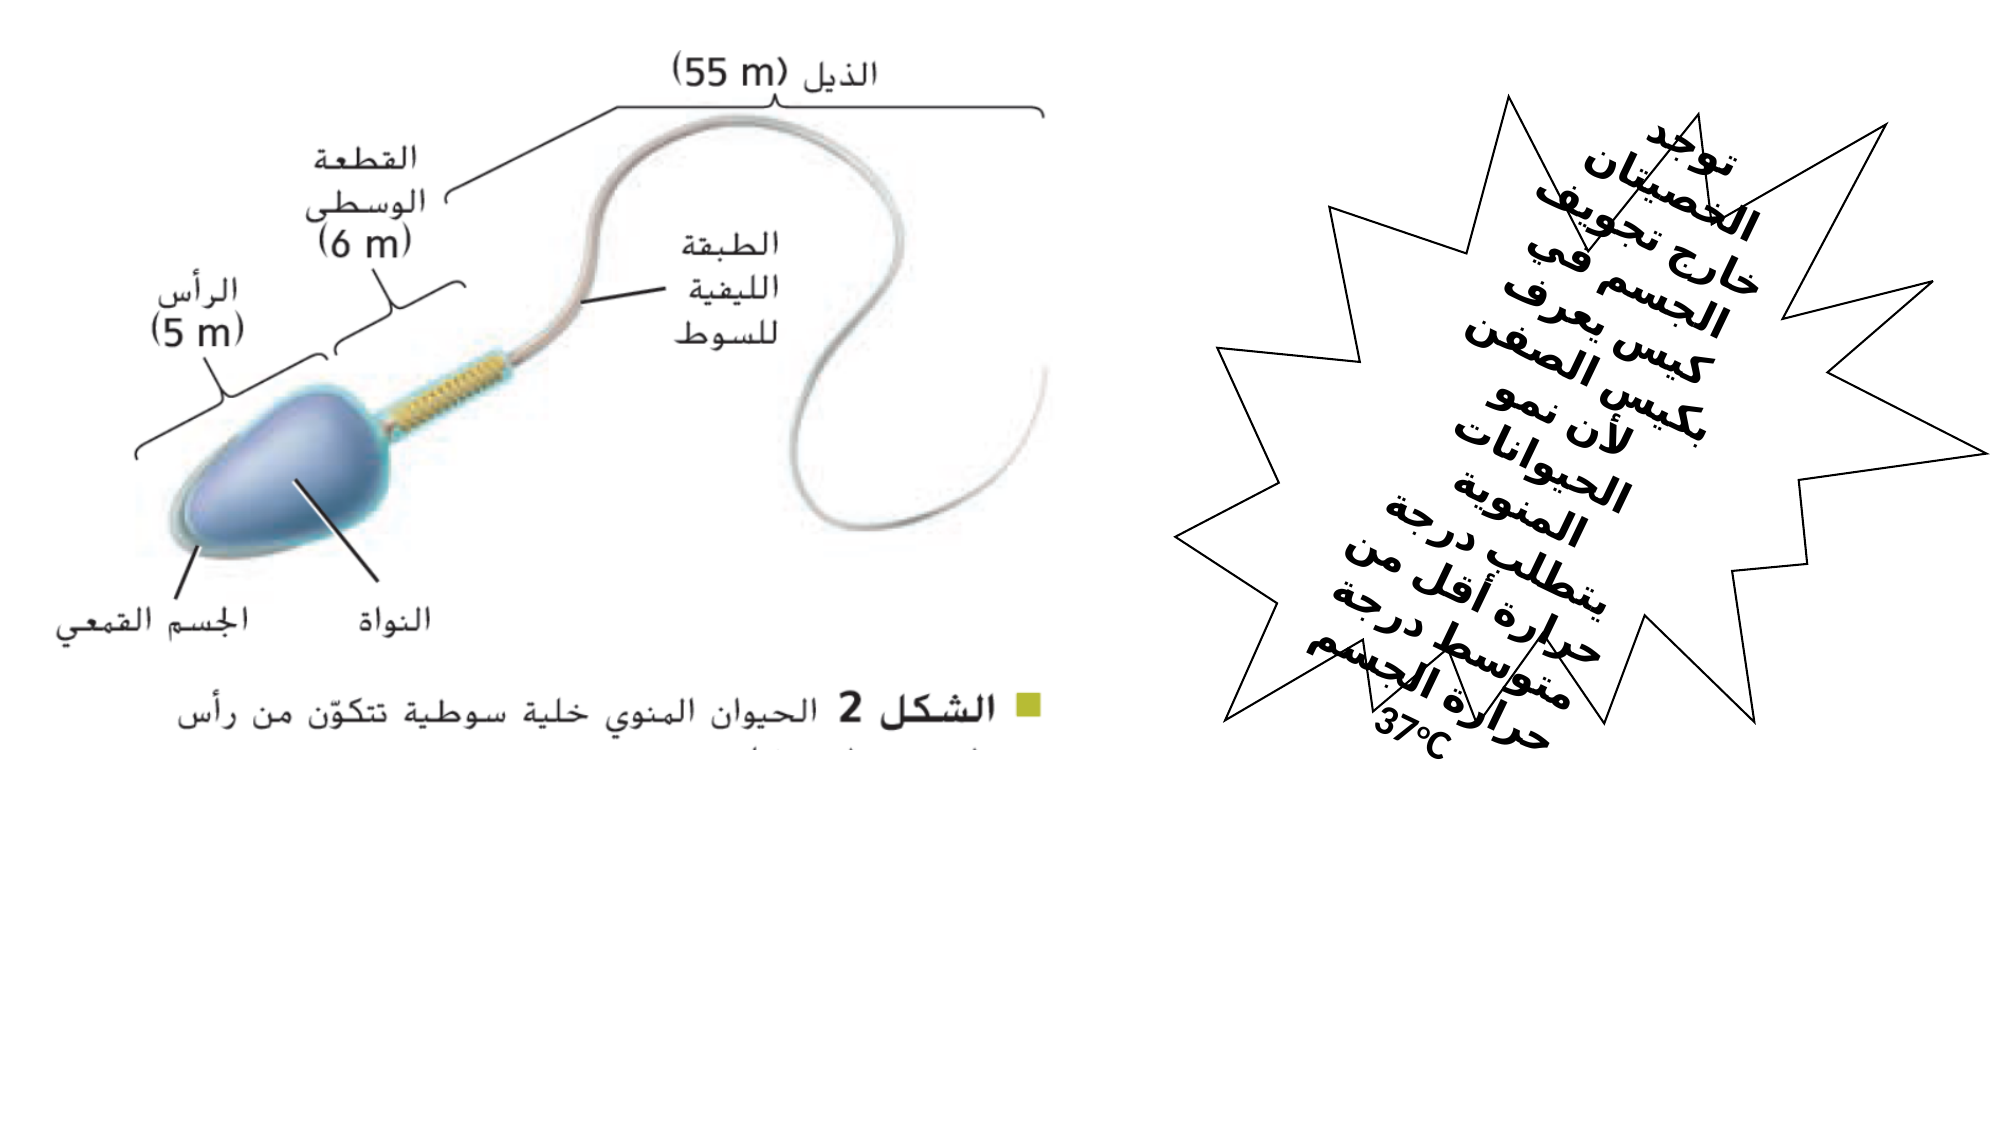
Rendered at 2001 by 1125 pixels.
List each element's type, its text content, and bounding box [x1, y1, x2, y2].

text_box توجد الخصيتان خارج تجويف الجسم في كيس يعرف بكيس الصفن لأن نمو الحيوانات المنوية يتطلب درجة حرارة أقل من متوسط درجة حرارة الجسم 37ᴏC [1173, 93, 1990, 727]
picture [27, 50, 1090, 750]
